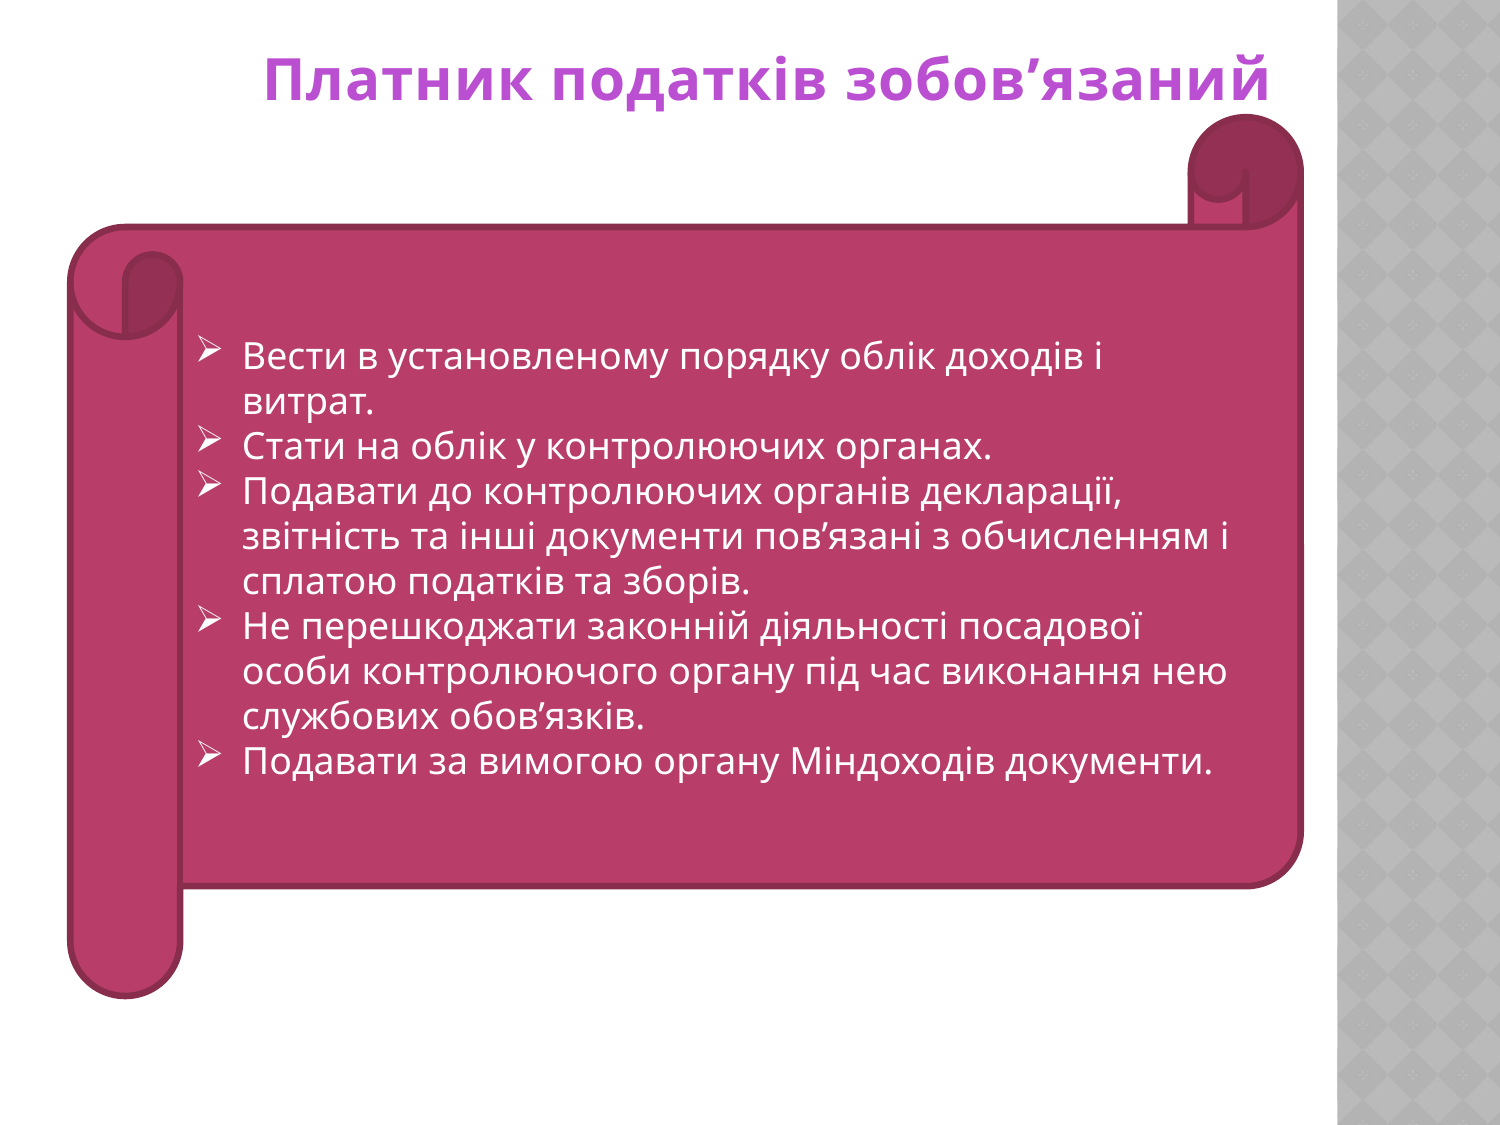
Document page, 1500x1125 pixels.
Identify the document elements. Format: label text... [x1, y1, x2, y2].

text_box Платник податків зобов’язаний [247, 35, 1288, 120]
text_box Вести в установленому порядку облік доходів і витрат. Стати на облік у контролюючих органах. Подавати до контролюючих органів декларації, звітність та інші документи пов’язані з обчисленням і сплатою податків та зборів. Не перешкоджати законній діяльності посадової особи контролюючого органу під час виконання нею службових обов’язків. Подавати за вимогою органу Міндоходів документи. [66, 113, 1305, 1000]
